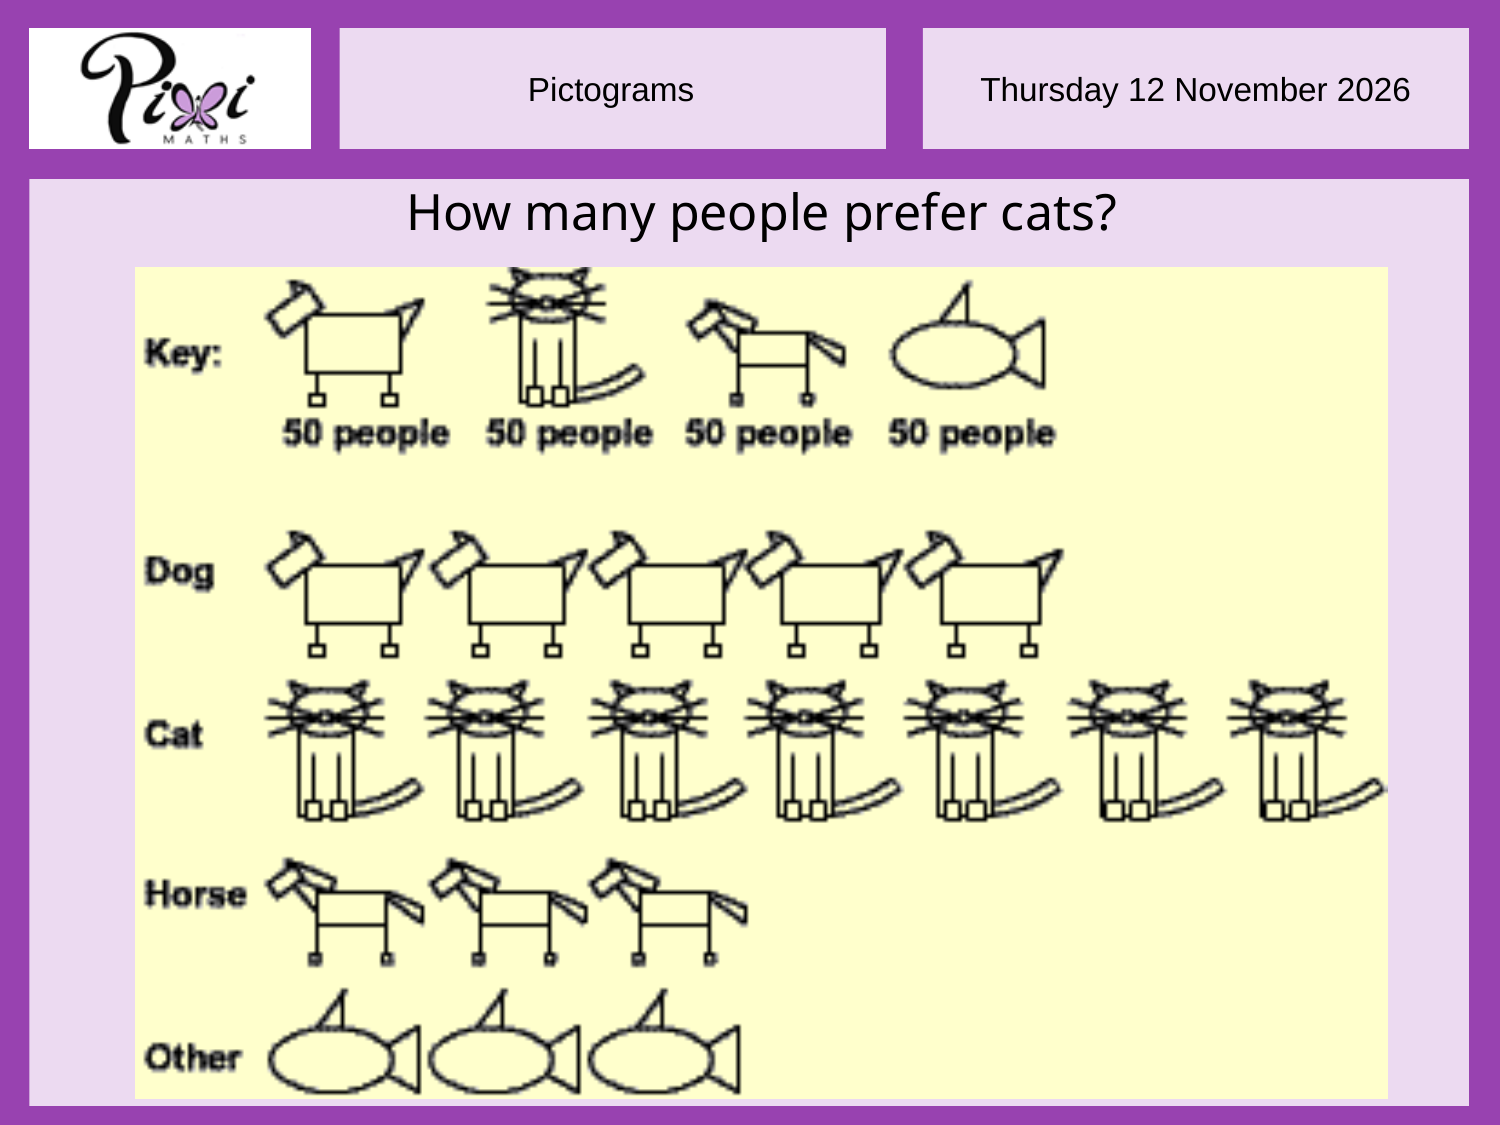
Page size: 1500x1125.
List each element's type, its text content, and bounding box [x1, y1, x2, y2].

title How many people prefer cats? [86, 173, 1437, 361]
picture [0, 0, 1500, 1125]
